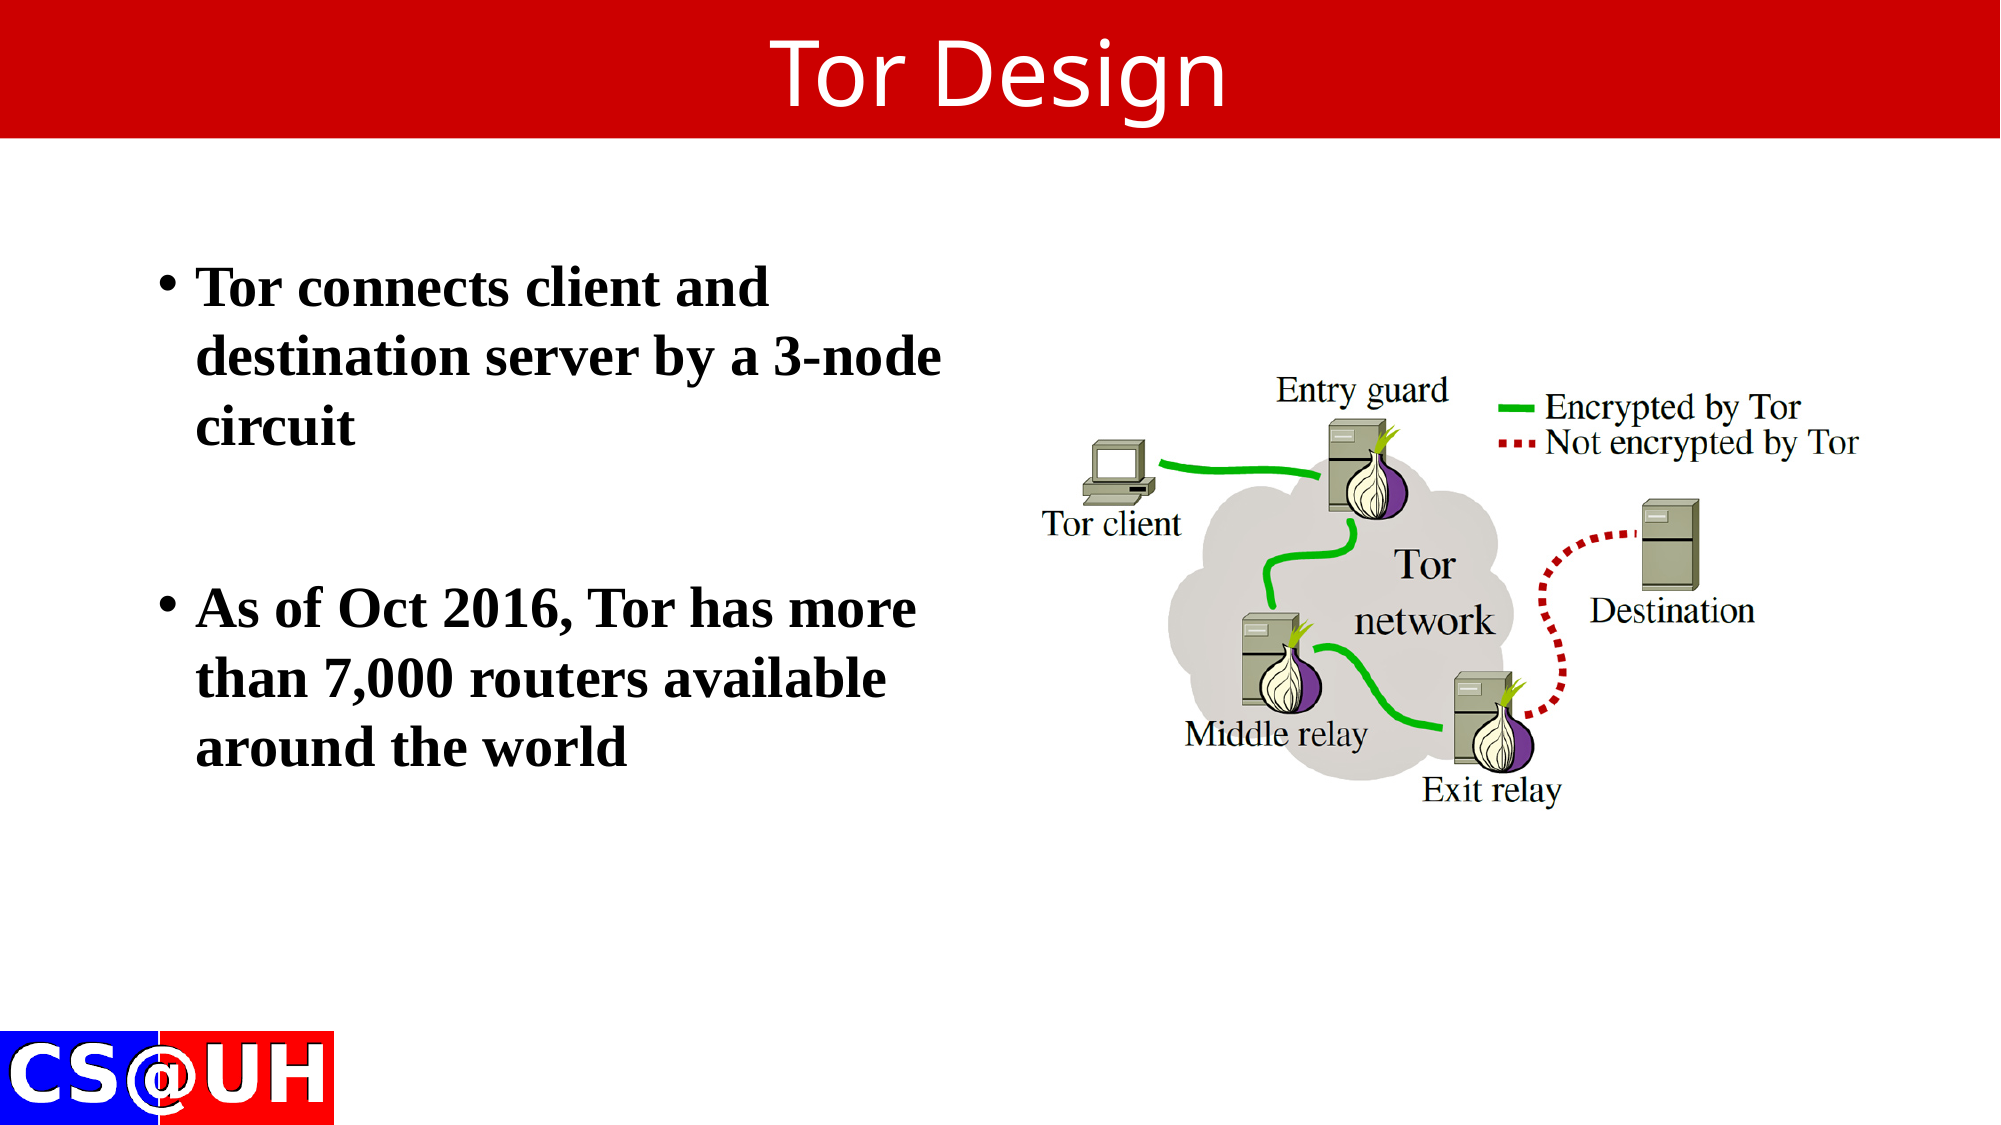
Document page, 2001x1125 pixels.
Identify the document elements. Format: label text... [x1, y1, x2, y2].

text_box Tor connects client and destination server by a 3-node circuit As of Oct 2016, Tor has more than 7,000 routers available around the world [142, 240, 989, 970]
picture [0, 1031, 334, 1125]
picture [1026, 284, 1915, 826]
text_box Tor Design [0, 0, 2000, 139]
